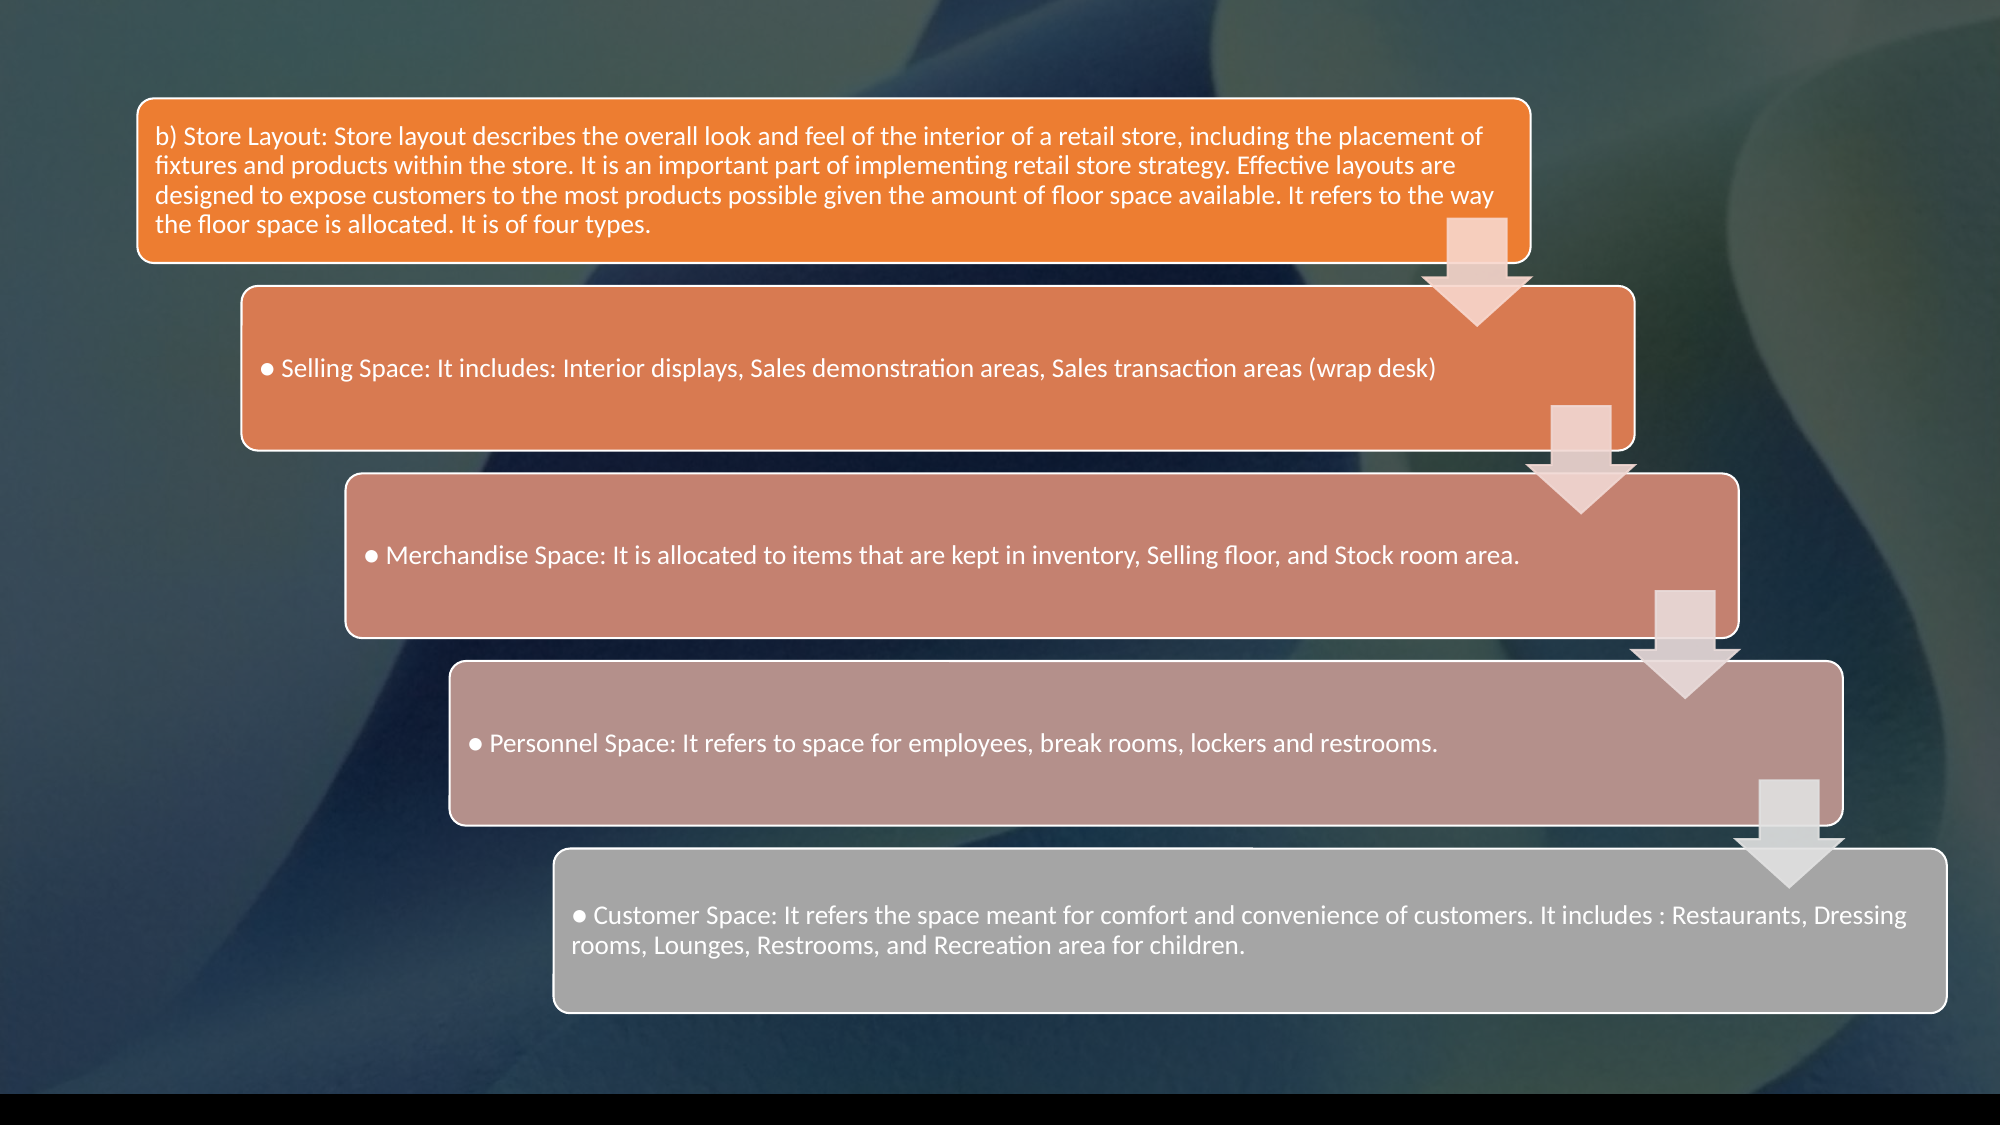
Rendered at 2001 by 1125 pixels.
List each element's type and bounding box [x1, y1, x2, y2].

picture [0, 0, 2000, 1094]
text_box [0, 1094, 2000, 1125]
list [137, 98, 1947, 1014]
